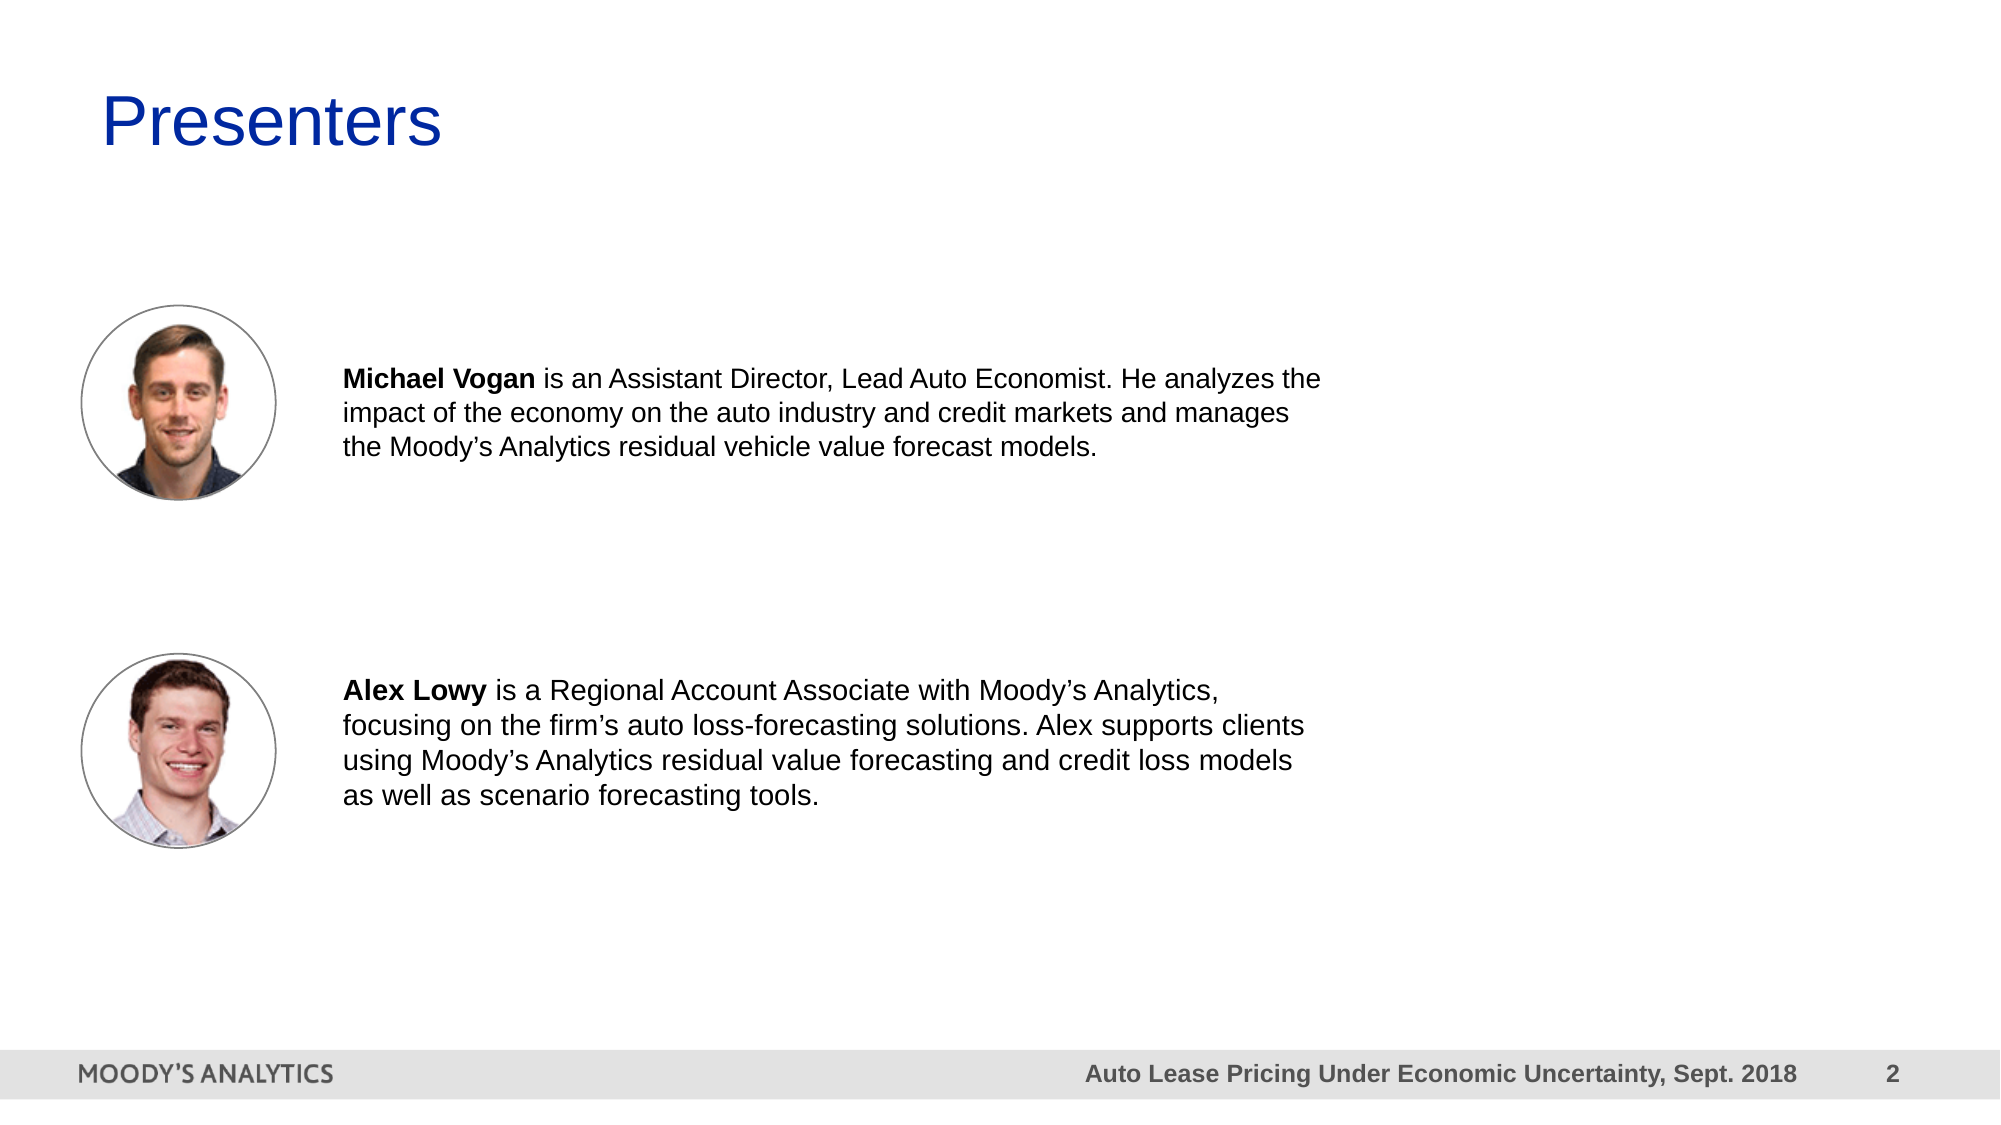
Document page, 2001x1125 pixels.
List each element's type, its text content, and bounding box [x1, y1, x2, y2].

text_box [61, 295, 296, 531]
list Alex Lowy is a Regional Account Associate with Moody’s Analytics, focusing on the firm’s auto loss-forecasting solutions. Alex supports clients using Moody’s Analytics residual value forecasting and credit loss models as well as scenario forecasting tools. [342, 671, 1330, 782]
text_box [61, 633, 296, 869]
list Michael Vogan is an Assistant Director, Lead Auto Economist. He analyzes the impact of the economy on the auto industry and credit markets and manages the Moody’s Analytics residual vehicle value forecast models. [342, 360, 1330, 471]
picture [75, 1060, 348, 1087]
title Presenters [101, 75, 1897, 161]
